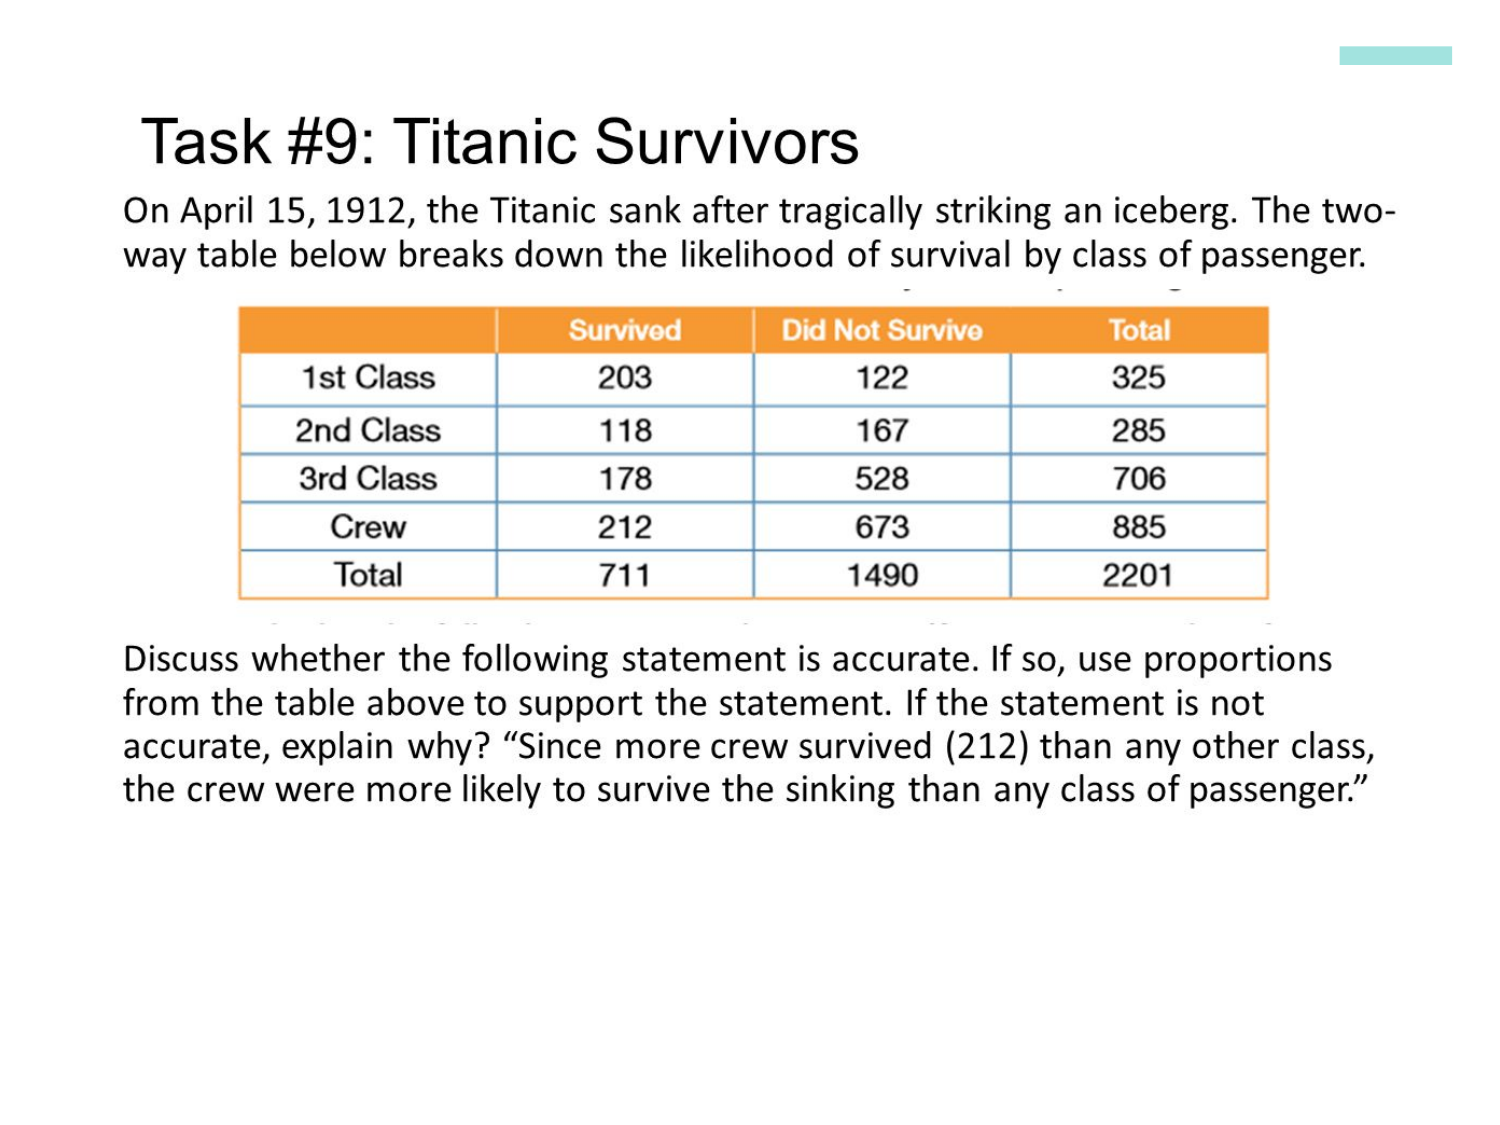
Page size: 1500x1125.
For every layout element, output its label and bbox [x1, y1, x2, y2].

picture [81, 64, 1460, 841]
